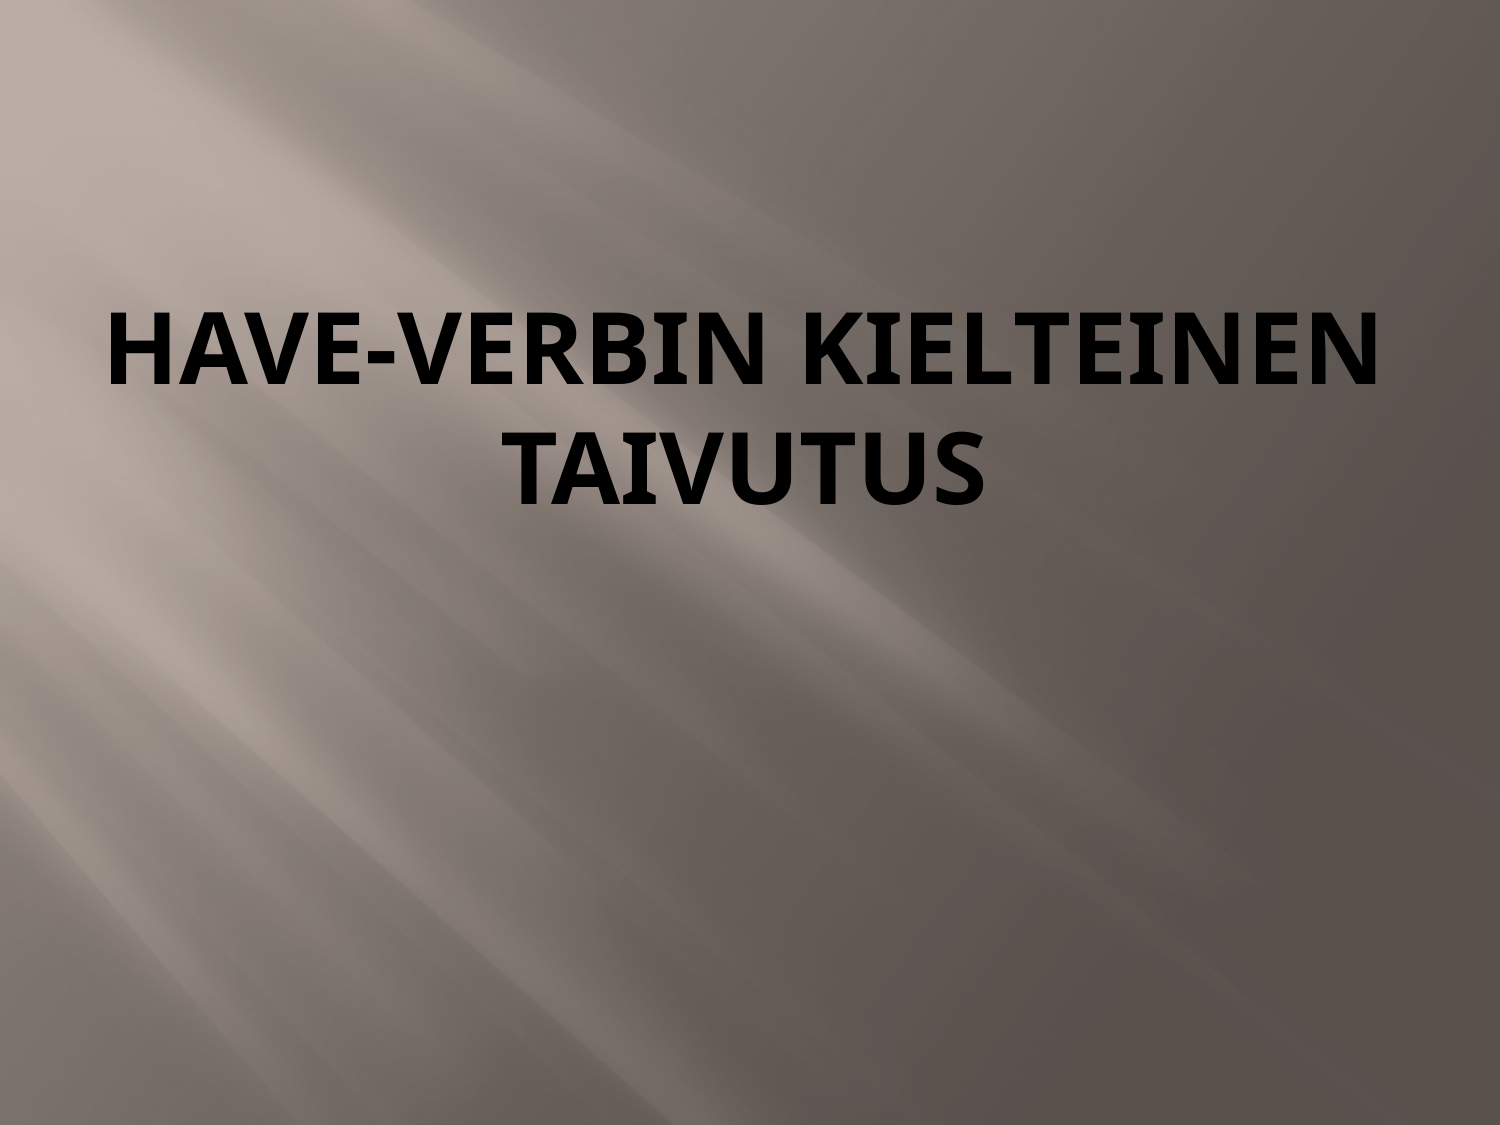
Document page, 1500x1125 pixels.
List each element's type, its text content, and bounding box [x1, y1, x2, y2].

title HAVE-verbin KIELTEINEN taivutus [69, 224, 1420, 525]
